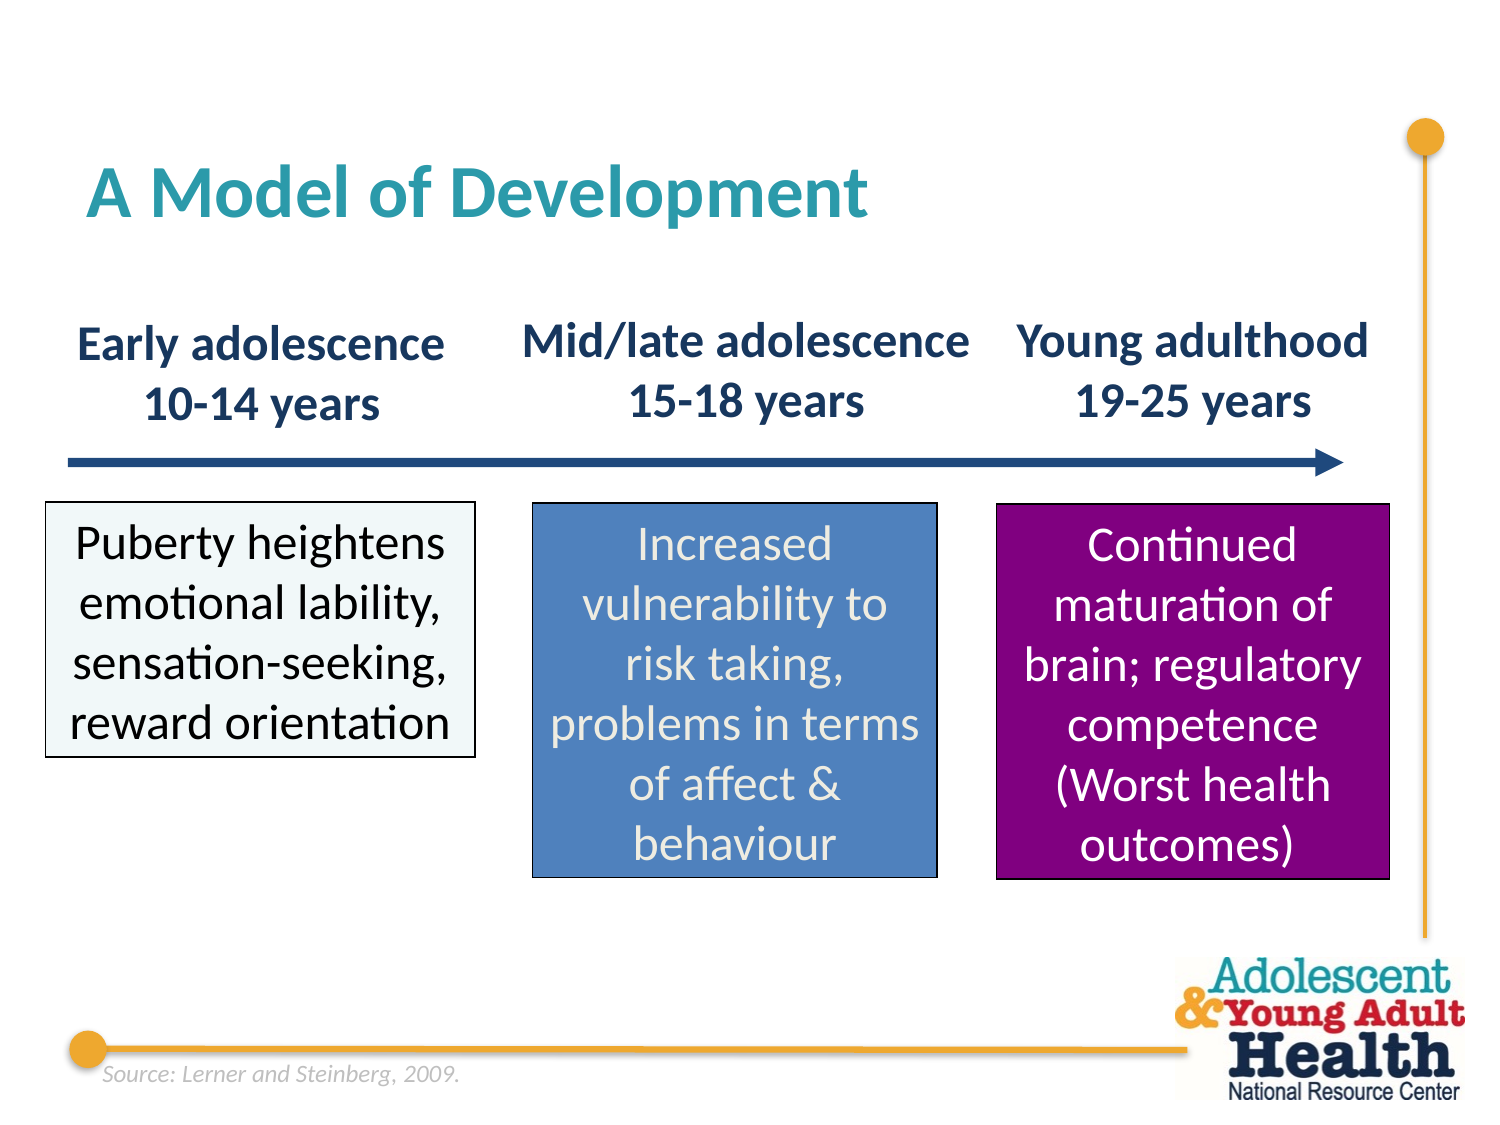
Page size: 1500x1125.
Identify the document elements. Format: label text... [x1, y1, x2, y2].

text_box Mid/late adolescence 15-18 years [506, 299, 986, 435]
text_box Young adulthood 19-25 years [1001, 299, 1385, 435]
text_box Source: Lerner and Steinberg, 2009. [87, 1050, 639, 1095]
text_box [67, 456, 1344, 469]
text_box Early adolescence 10-14 years [62, 303, 461, 438]
picture [1175, 957, 1465, 1100]
text_box Increased vulnerability to risk taking, problems in terms of affect & behaviour [532, 502, 938, 878]
title A Model of Development [71, 93, 1422, 282]
text_box Puberty heightens emotional lability, sensation-seeking, reward orientation [45, 502, 475, 757]
text_box Continued maturation of brain; regulatory competence (Worst health outcomes) [996, 504, 1390, 879]
